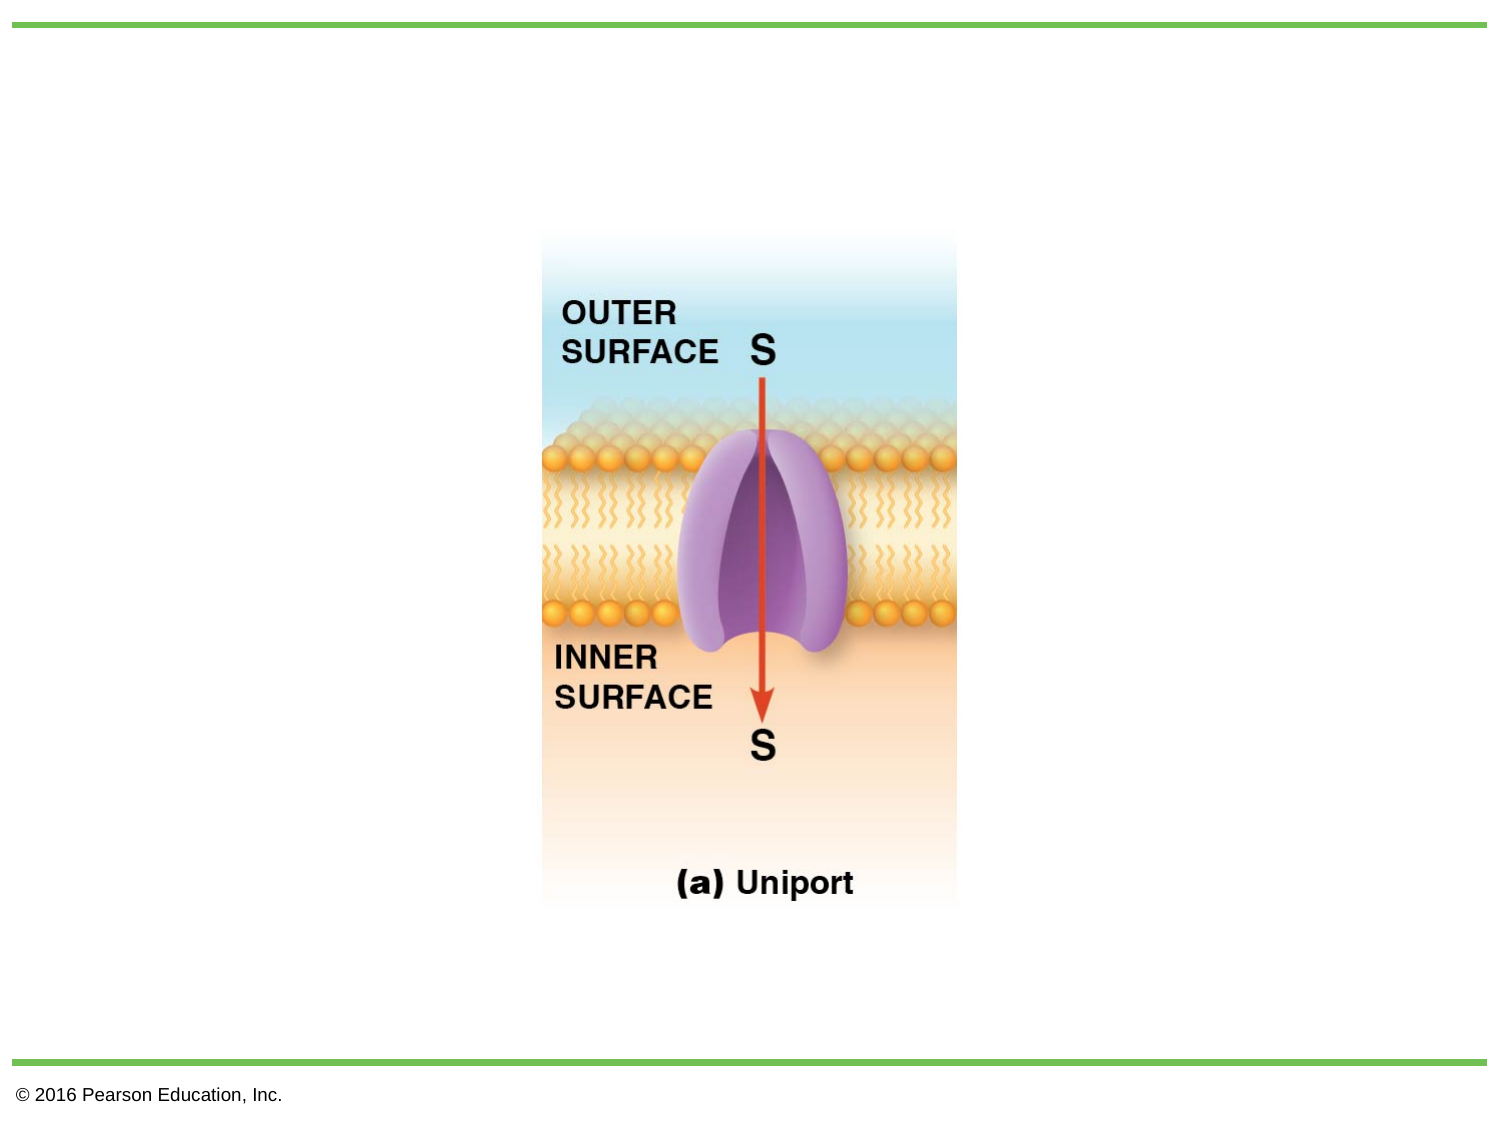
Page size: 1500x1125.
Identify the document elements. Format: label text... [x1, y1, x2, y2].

footer © 2016 Pearson Education, Inc. [0, 1062, 476, 1125]
picture [536, 213, 964, 912]
